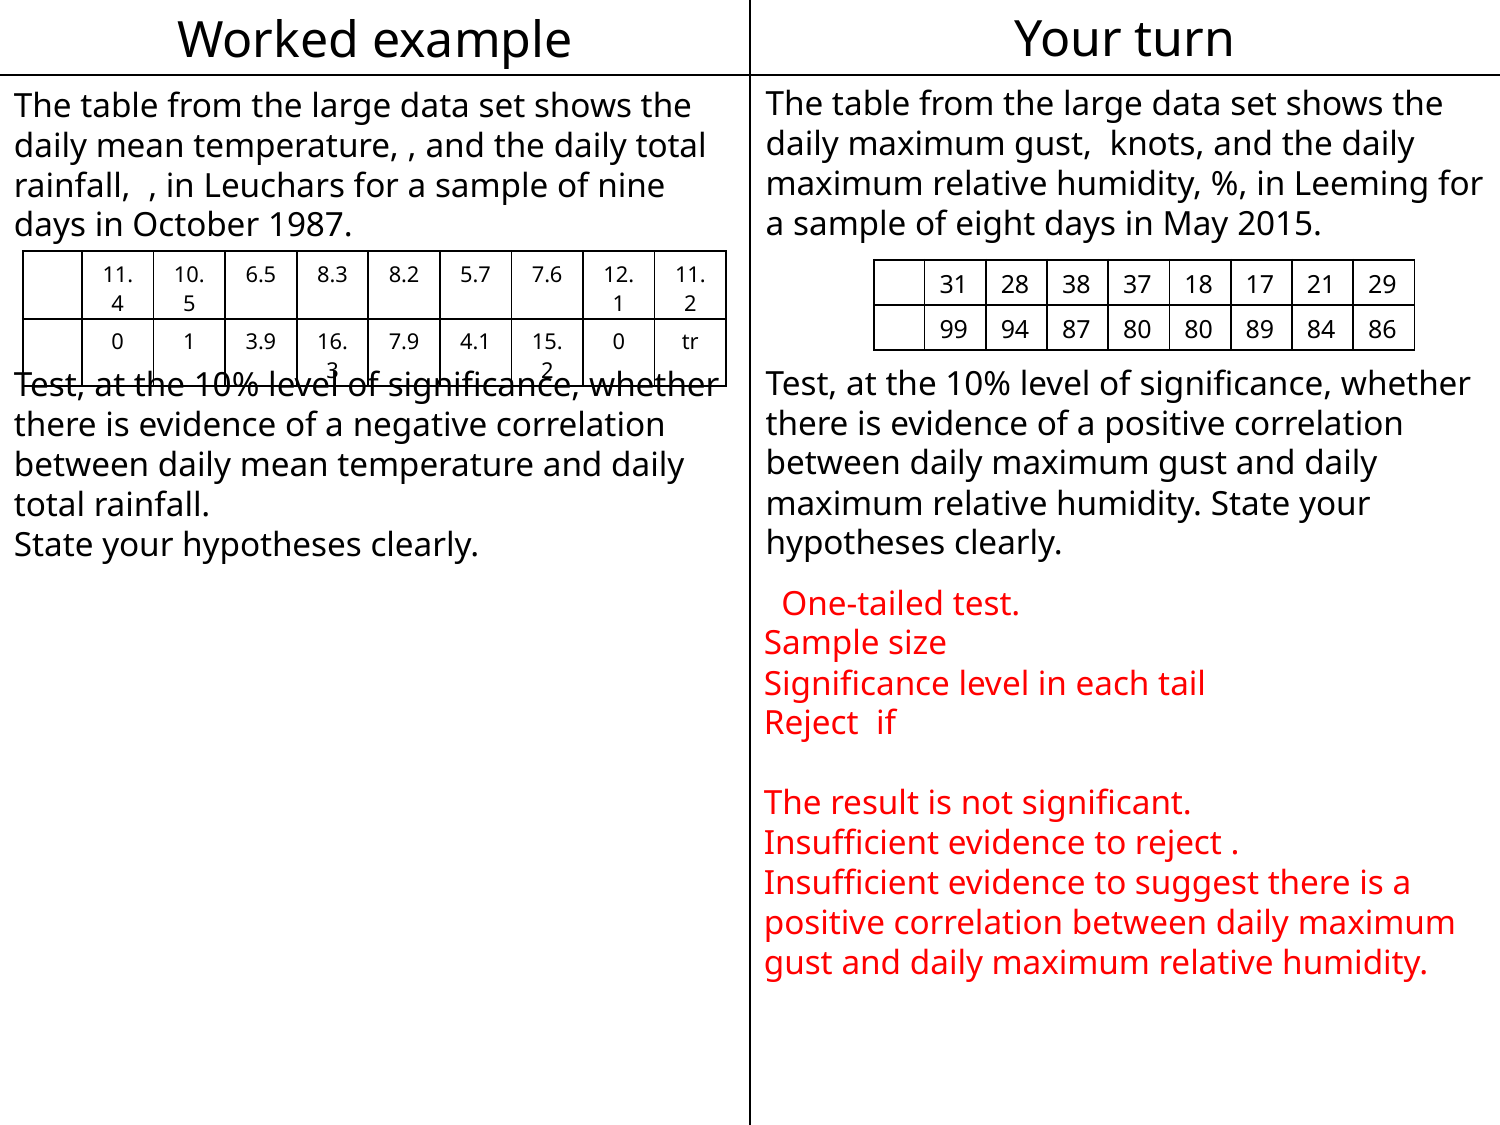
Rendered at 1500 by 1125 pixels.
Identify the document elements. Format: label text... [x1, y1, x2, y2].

text_box Worked example [0, 0, 749, 74]
text_box Your turn [751, 0, 1500, 74]
